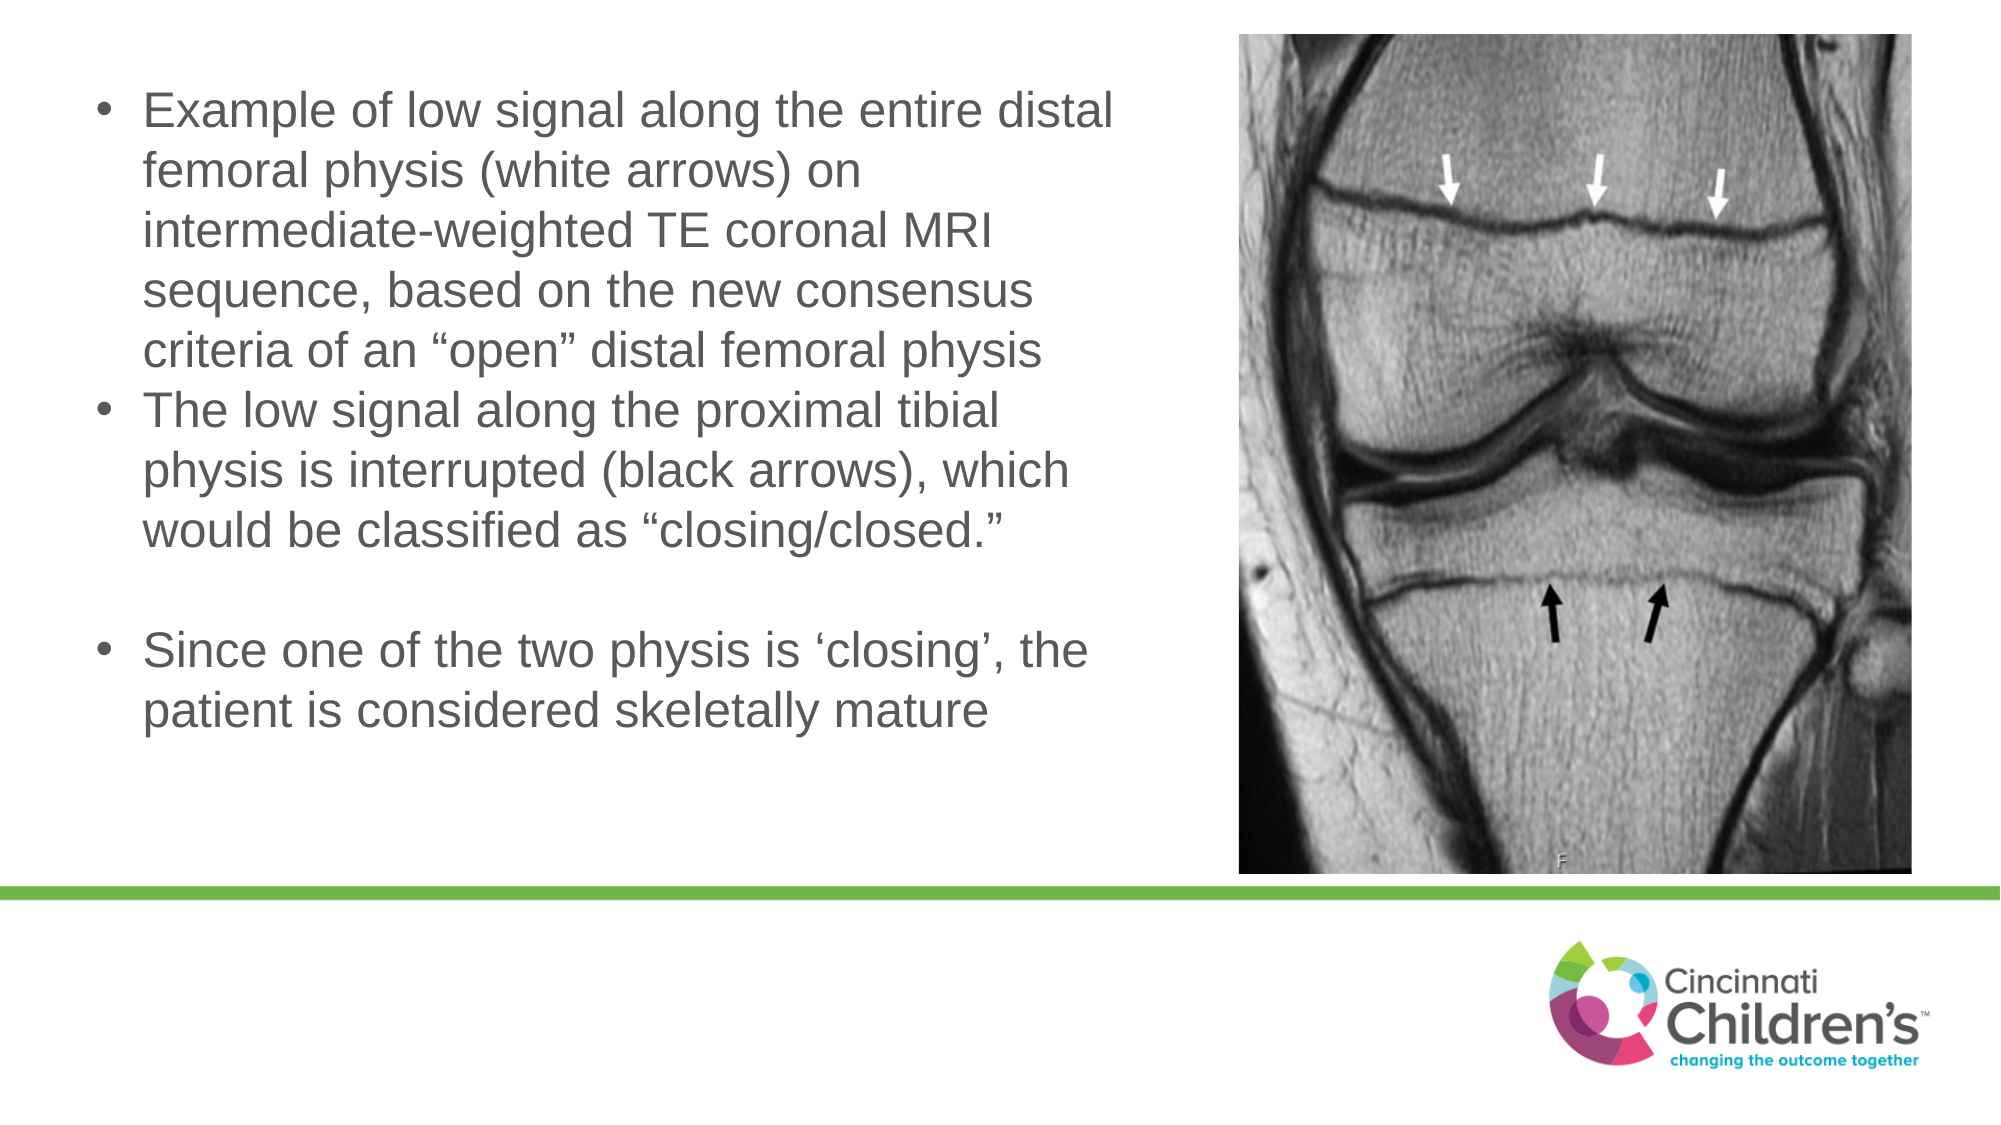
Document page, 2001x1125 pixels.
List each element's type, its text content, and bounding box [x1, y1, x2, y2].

text_box Example of low signal along the entire distal femoral physis (white arrows) on intermediate-weighted TE coronal MRI sequence, based on the new consensus criteria of an “open” distal femoral physis The low signal along the proximal tibial physis is interrupted (black arrows), which would be classified as “closing/closed.” Since one of the two physis is ‘closing’, the patient is considered skeletally mature [80, 70, 1151, 746]
picture [0, 0, 2001, 1125]
